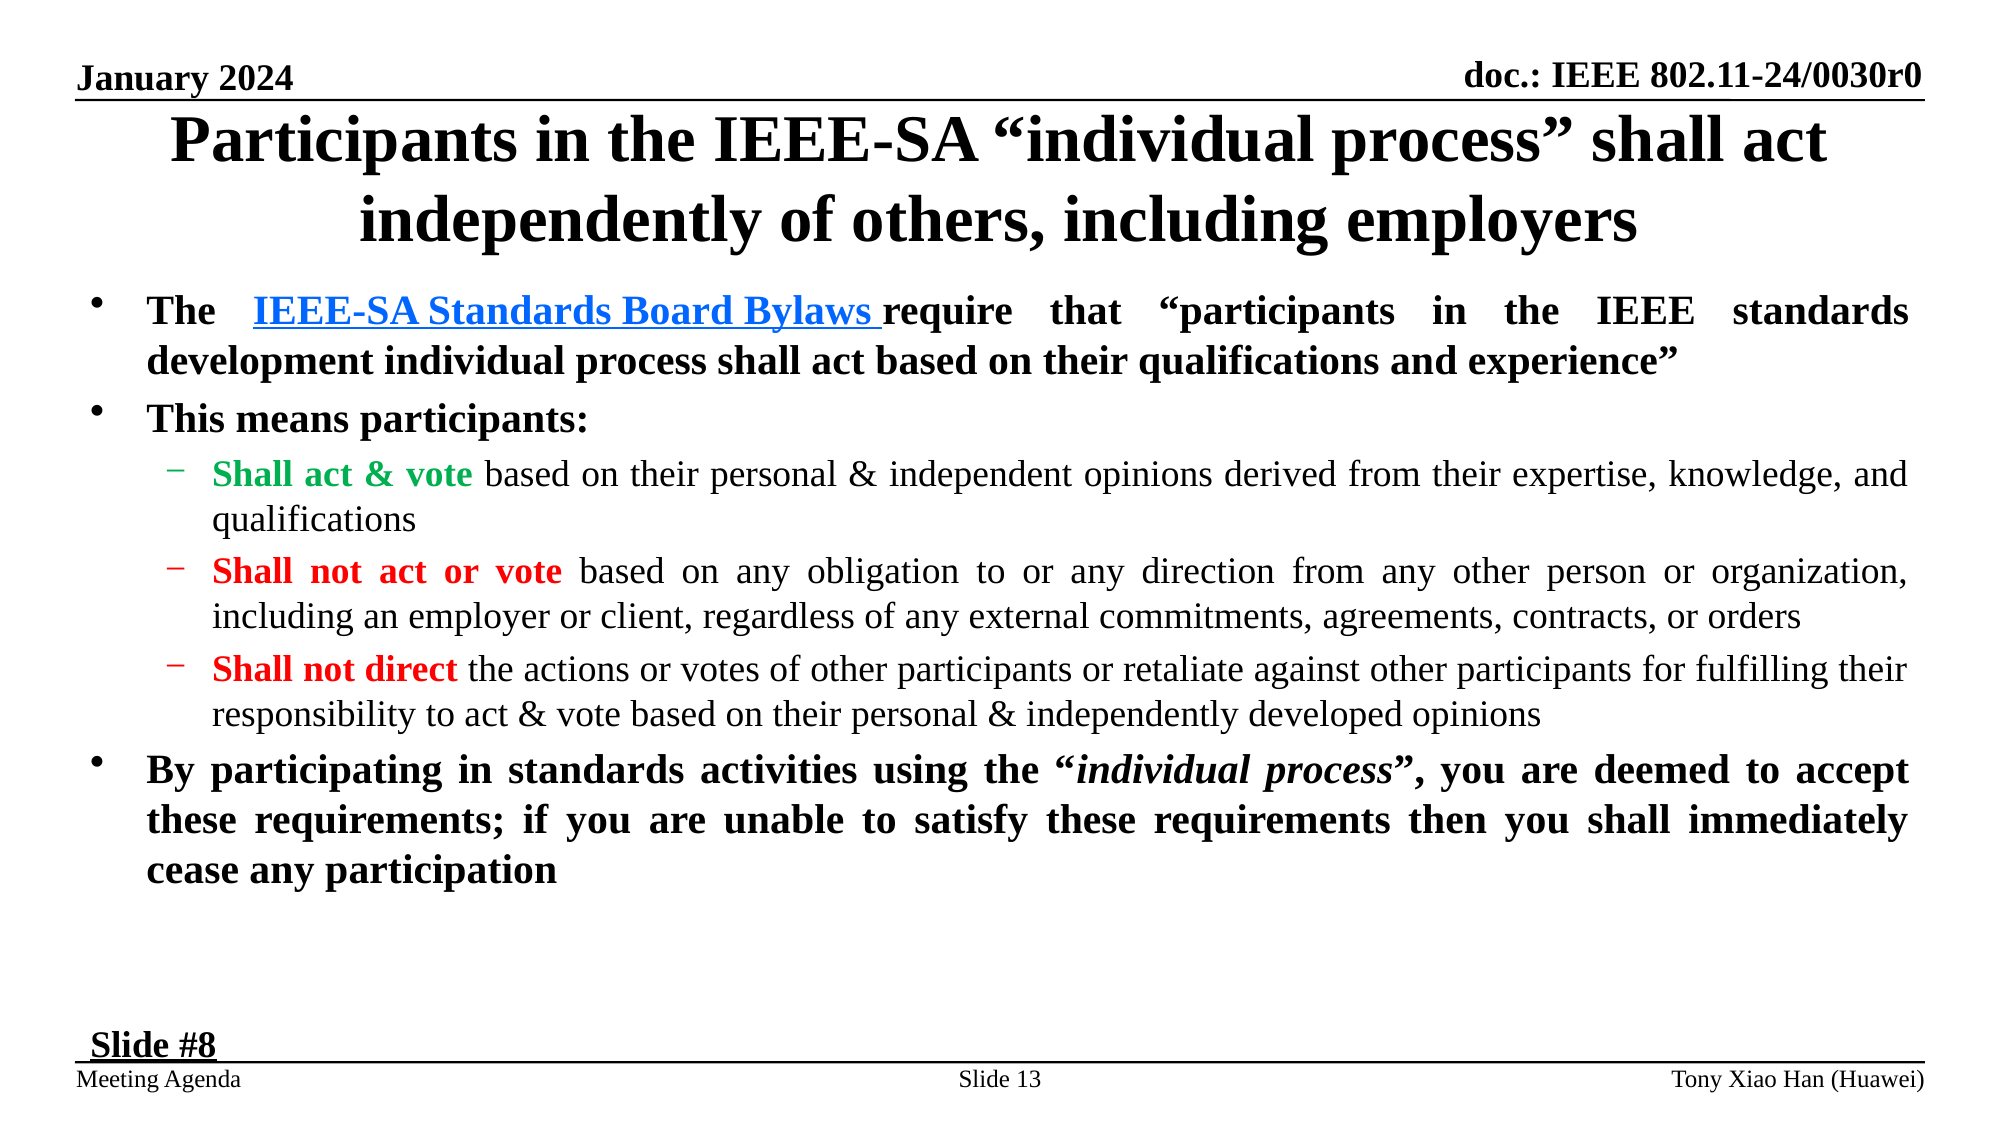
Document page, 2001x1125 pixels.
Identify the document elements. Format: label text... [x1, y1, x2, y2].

text_box Participants in the IEEE-SA “individual process” shall act independently of others, including employers [75, 87, 1925, 263]
text_box Slide #8 [75, 1012, 232, 1073]
list The IEEE-SA Standards Board Bylaws require that “participants in the IEEE standards development individual process shall act based on their qualifications and experience” This means participants: Shall act & vote based on their personal & independent opinions derived from their expertise, knowledge, and qualifications Shall not act or vote based on any obligation to or any direction from any other person or organization, including an employer or client, regardless of any external commitments, agreements, contracts, or orders Shall not direct the actions or votes of other participants or retaliate against other participants for fulfilling their responsibility to act & vote based on their personal & independently developed opinions By participating in standards activities using the “individual process”, you are deemed to accept these requirements; if you are unable to satisfy these requirements then you shall immediately cease any participation [75, 275, 1925, 1038]
